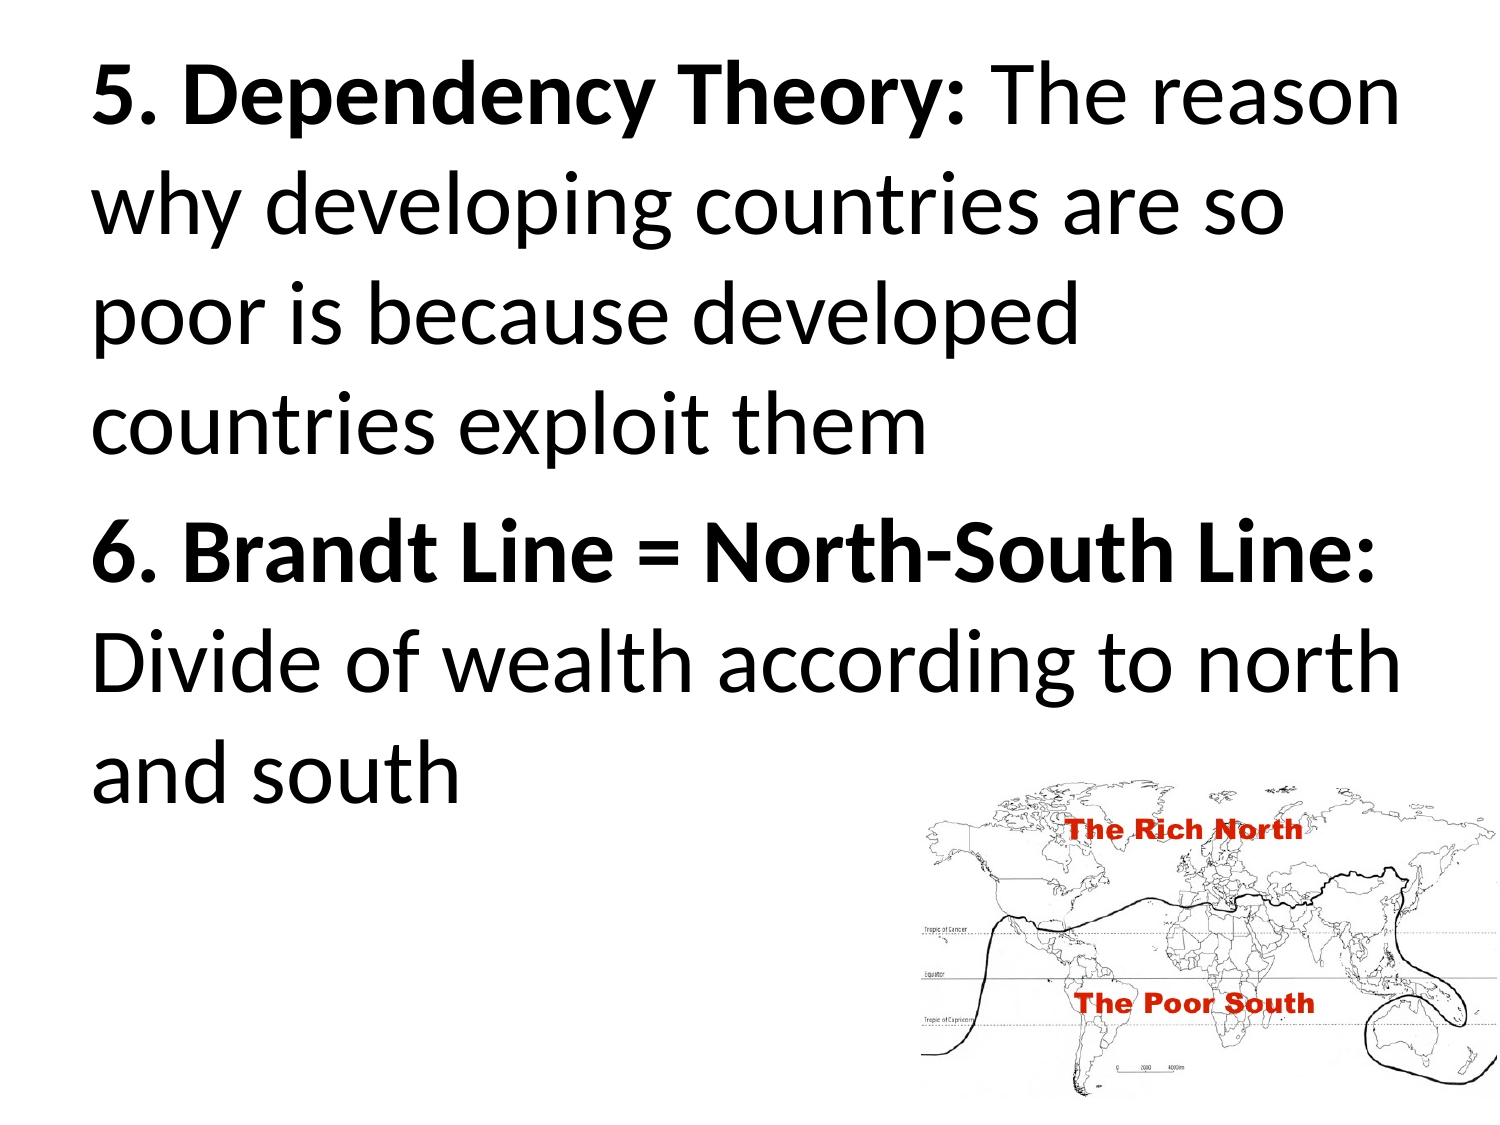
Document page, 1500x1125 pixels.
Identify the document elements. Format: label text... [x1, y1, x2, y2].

picture [887, 739, 1500, 1100]
list 5. Dependency Theory: The reason why developing countries are so poor is because developed countries exploit them 6. Brandt Line = North-South Line: Divide of wealth according to north and south [75, 24, 1425, 1005]
